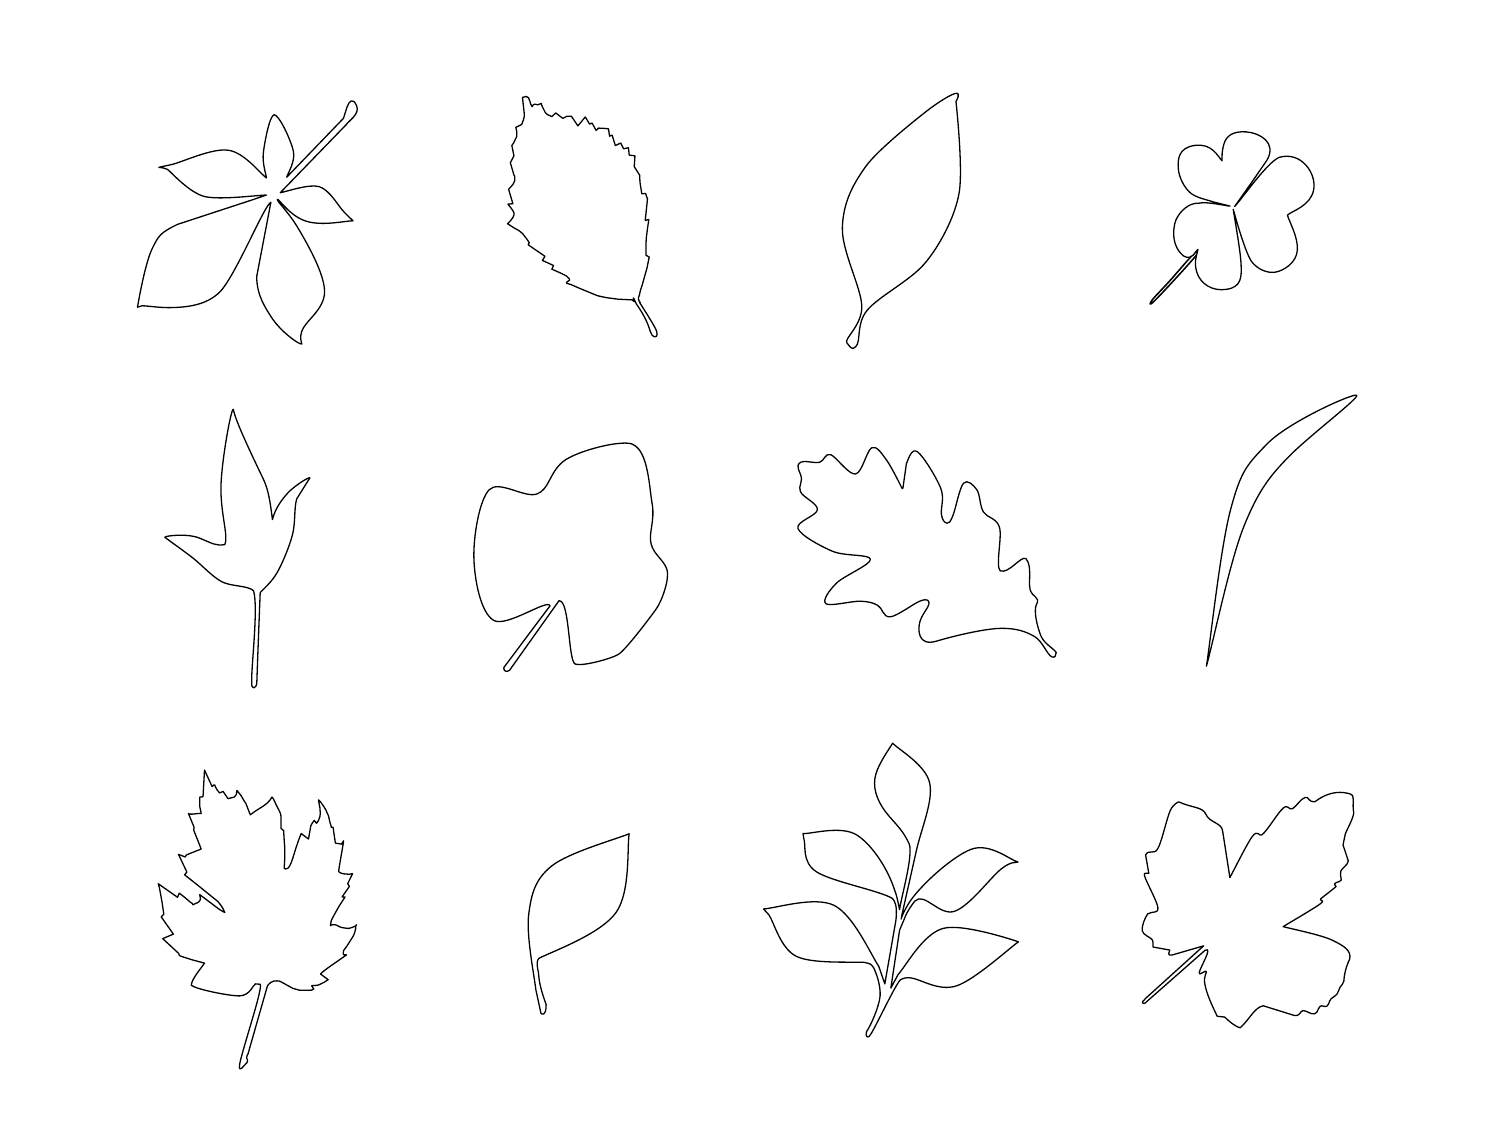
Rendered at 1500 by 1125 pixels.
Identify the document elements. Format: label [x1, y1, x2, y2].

text_box [842, 93, 961, 349]
text_box [164, 409, 310, 688]
text_box [797, 447, 1057, 658]
text_box [158, 770, 357, 1069]
text_box [1147, 130, 1317, 308]
text_box [473, 443, 668, 672]
text_box [1206, 395, 1357, 667]
text_box [528, 833, 630, 1015]
text_box [1142, 792, 1354, 1028]
text_box [763, 743, 1019, 1037]
text_box [507, 96, 658, 337]
text_box [137, 100, 358, 345]
